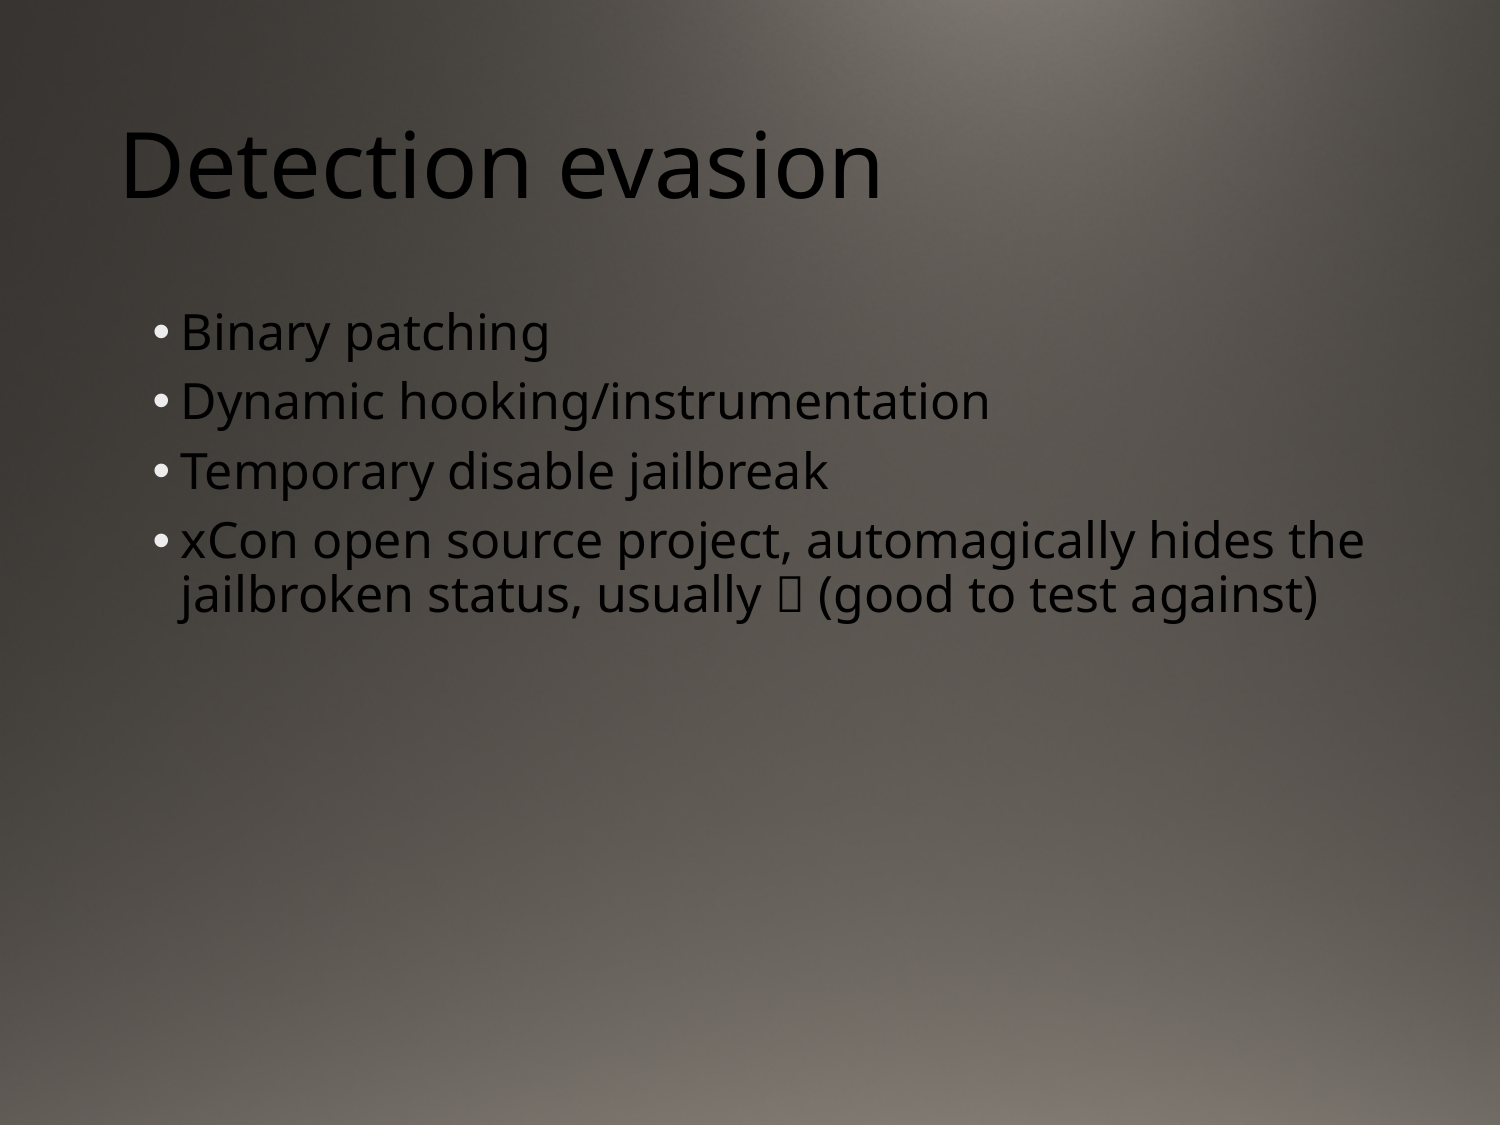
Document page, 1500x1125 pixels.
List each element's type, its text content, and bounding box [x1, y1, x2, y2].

title Detection evasion [103, 59, 1397, 278]
picture [0, 0, 1500, 1125]
list Binary patching Dynamic hooking/instrumentation Temporary disable jailbreak xCon open source project, automagically hides the jailbroken status, usually  (good to test against) [137, 299, 1397, 1014]
